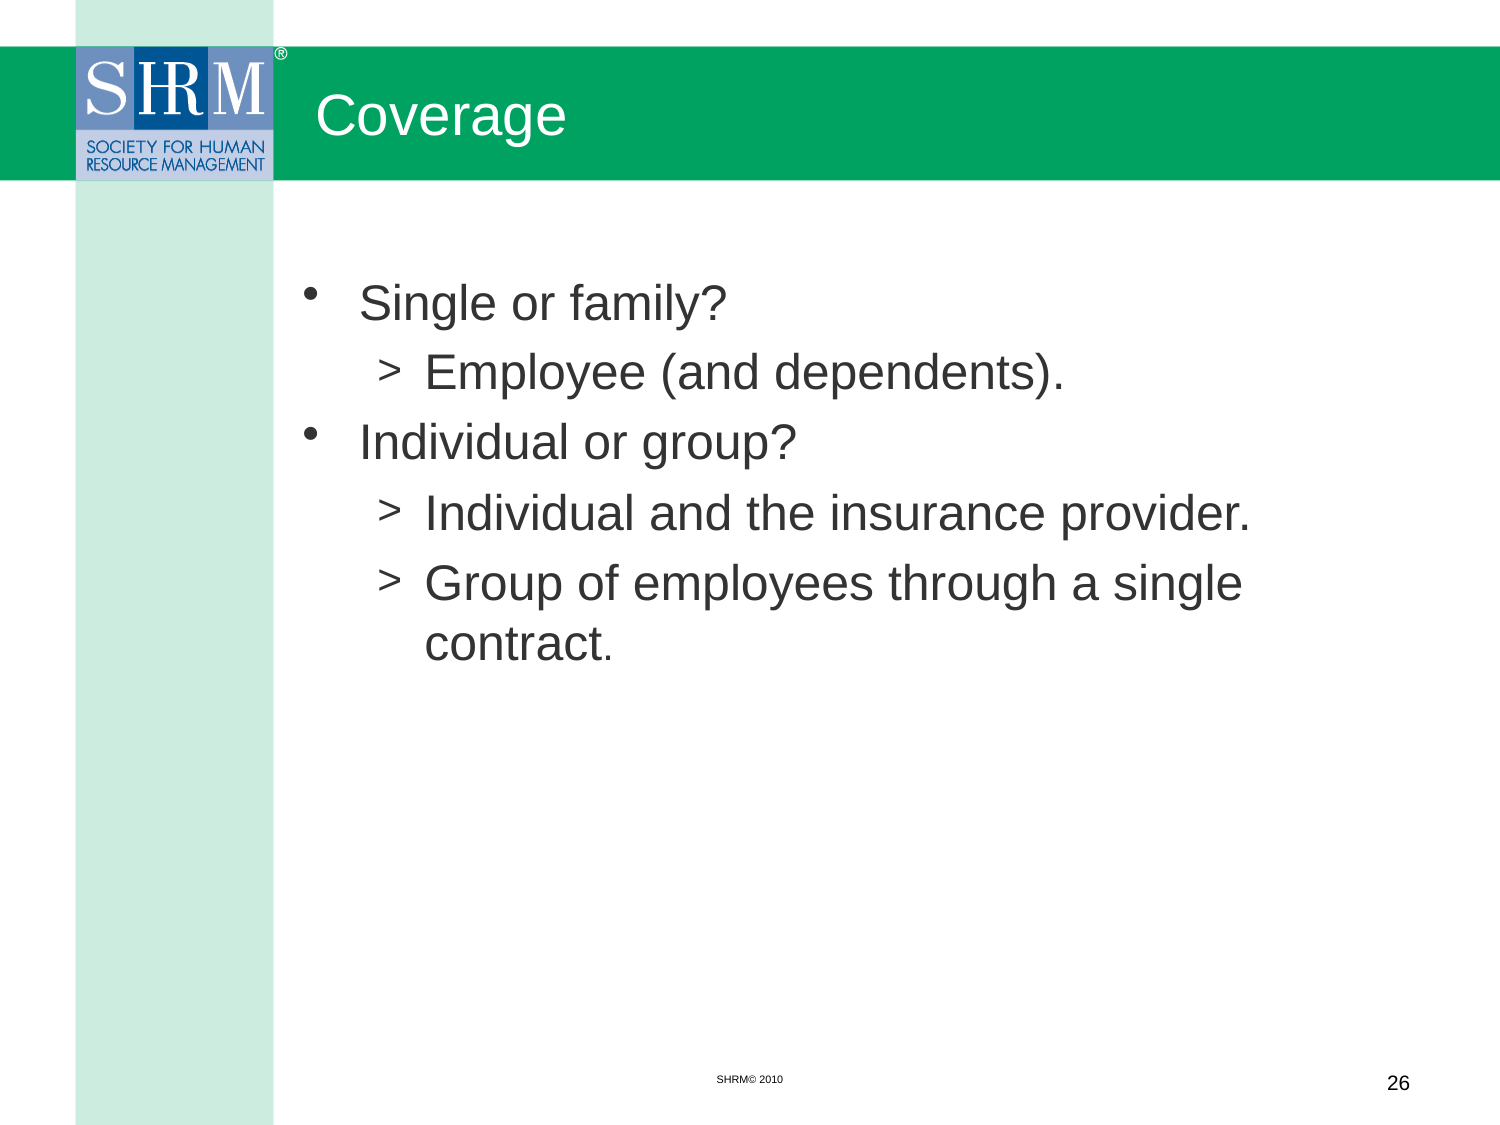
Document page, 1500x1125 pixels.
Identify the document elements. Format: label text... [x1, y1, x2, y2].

title Coverage [299, 74, 1426, 151]
footer SHRM© 2010 [512, 1062, 988, 1103]
list Single or family? Employee (and dependents). Individual or group? Individual and the insurance provider. Group of employees through a single contract. [287, 262, 1413, 738]
slide_number 26 [1074, 1062, 1426, 1103]
picture [0, 0, 1500, 1125]
